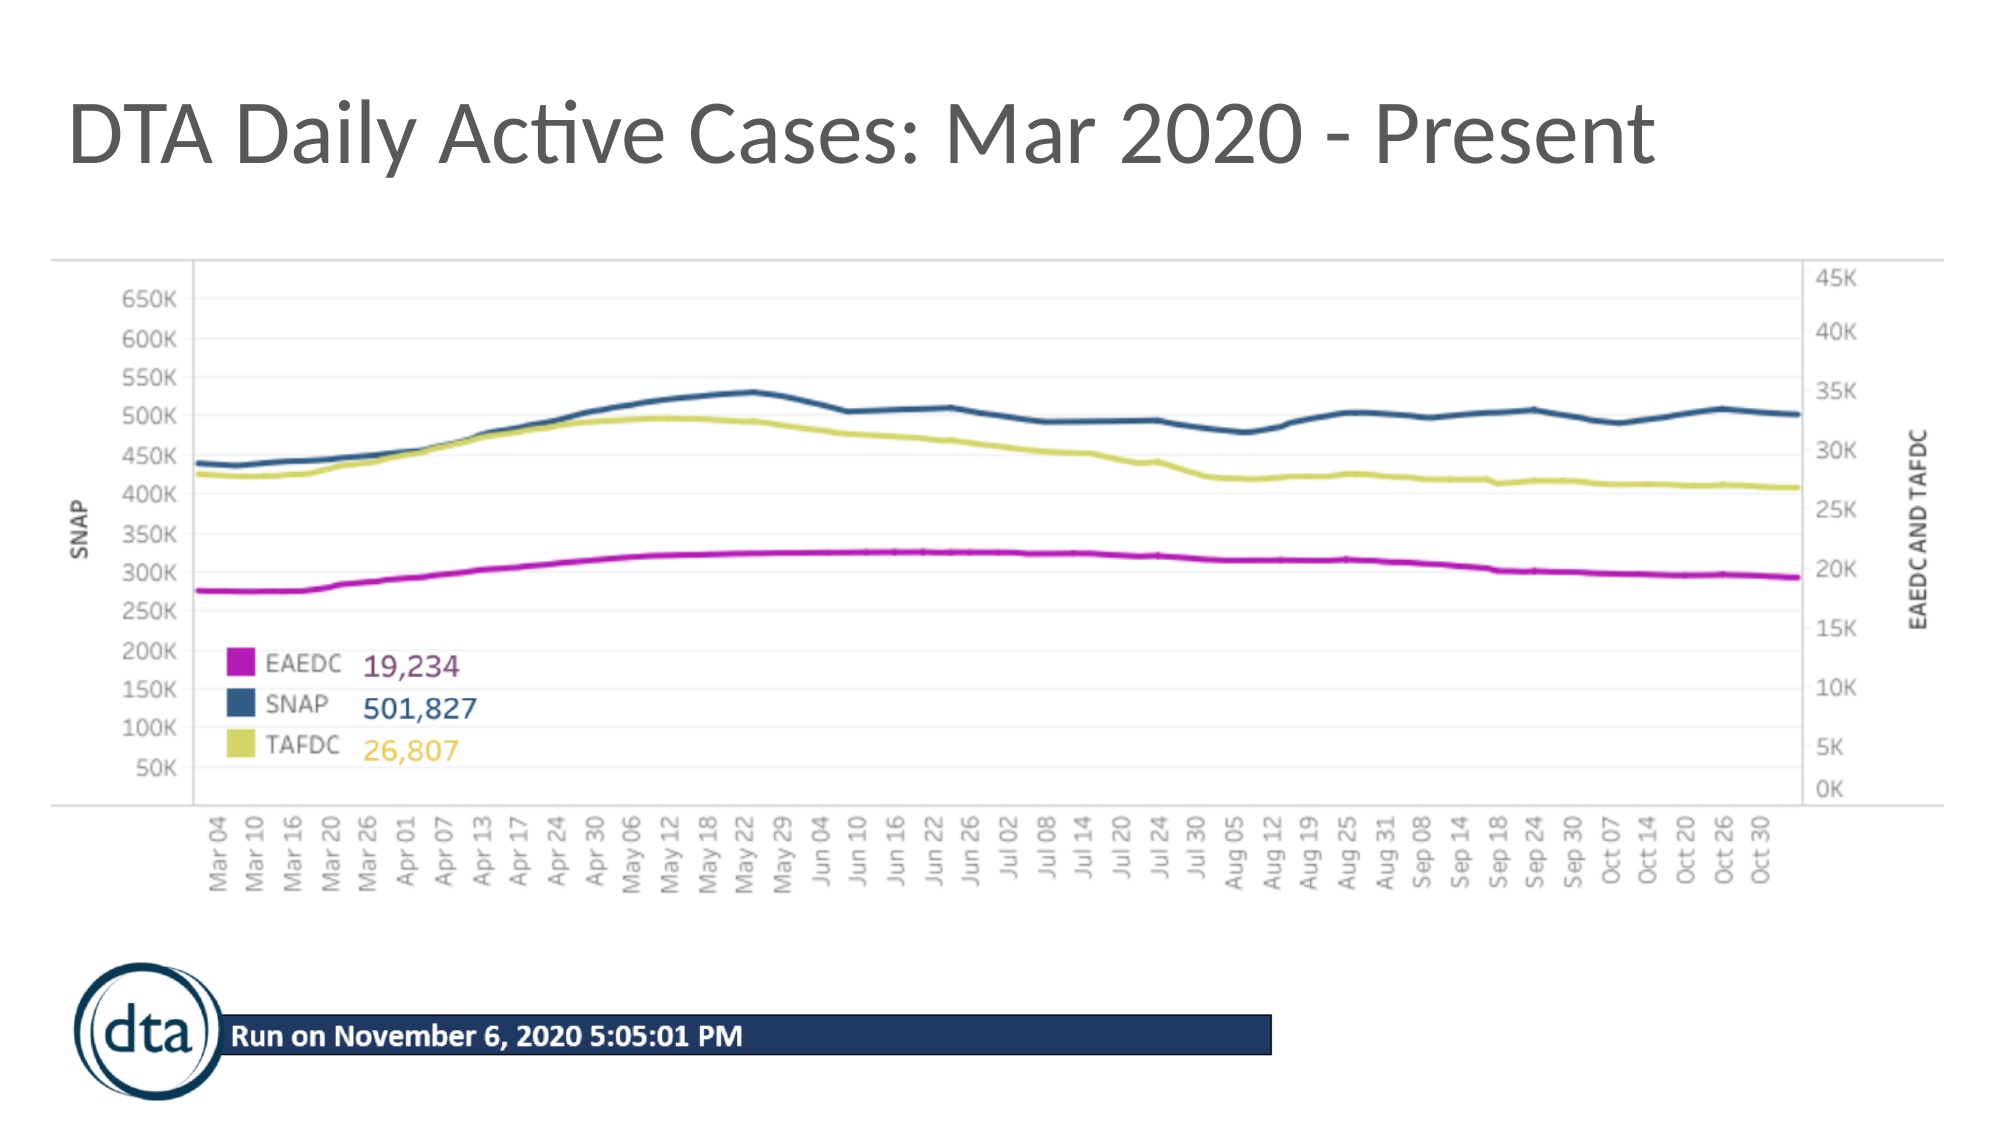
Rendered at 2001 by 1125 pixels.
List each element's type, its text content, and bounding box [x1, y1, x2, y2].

picture [51, 246, 1944, 910]
text_box DTA Daily Active Cases: Mar 2020 - Present [53, 64, 1986, 189]
picture [53, 954, 1282, 1125]
